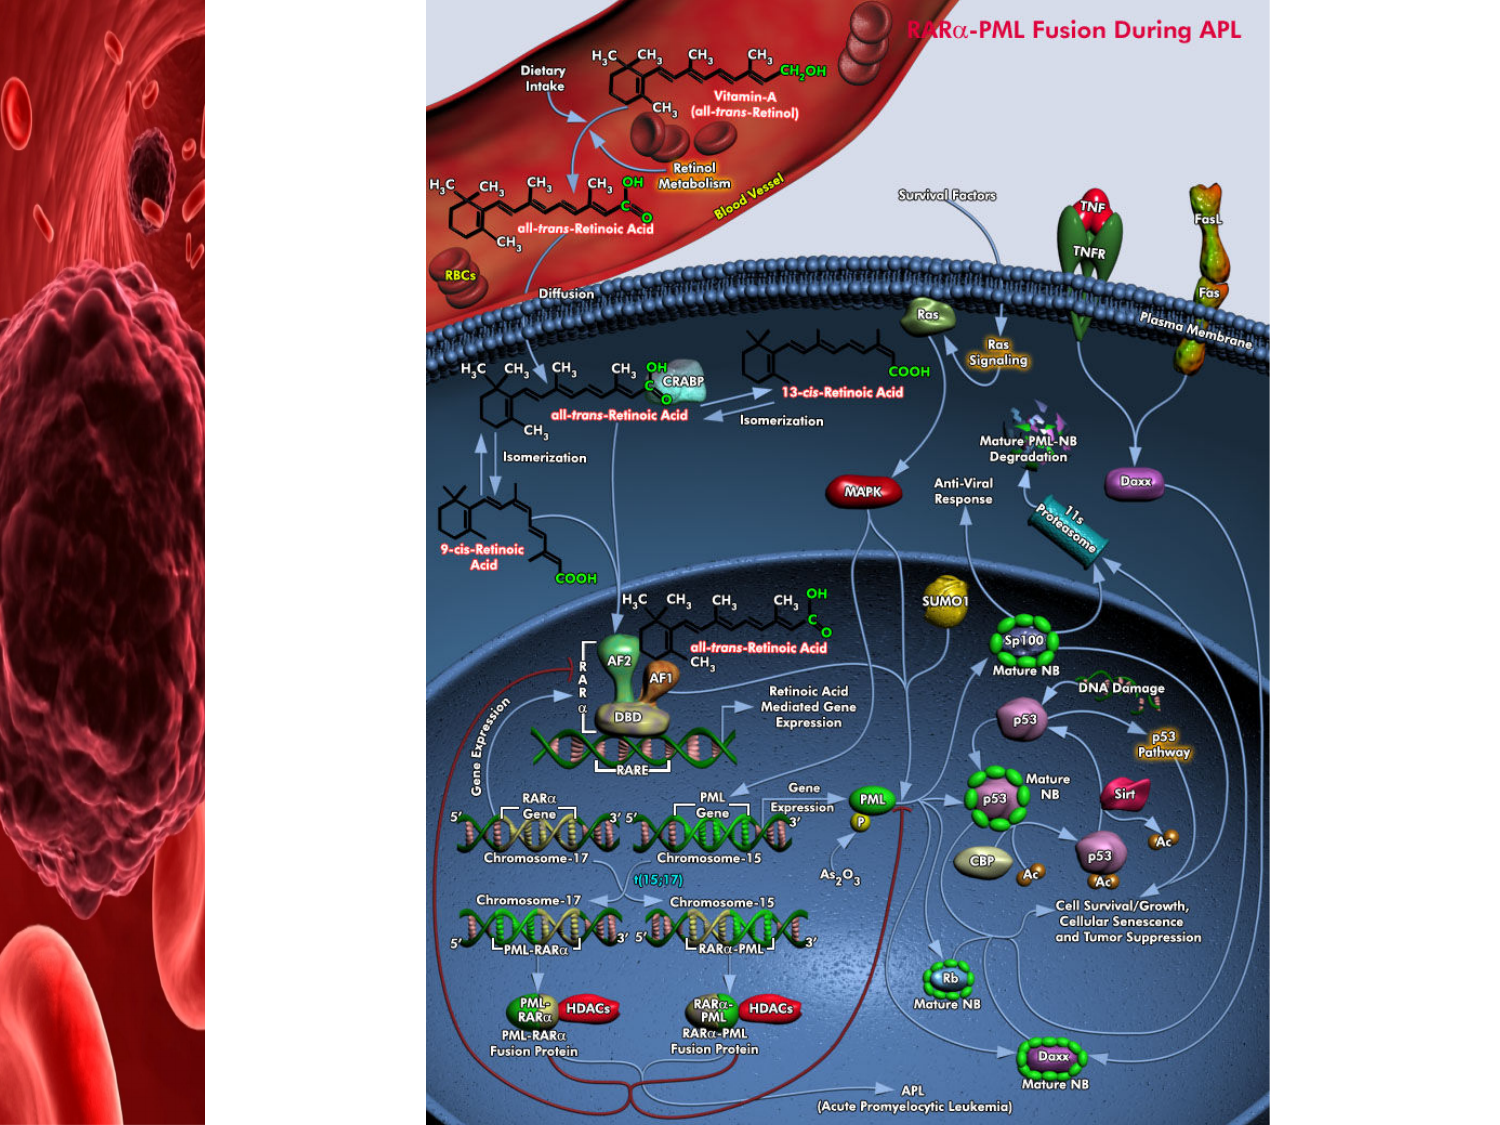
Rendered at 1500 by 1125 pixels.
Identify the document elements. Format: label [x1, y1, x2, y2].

picture [0, 0, 1270, 1125]
